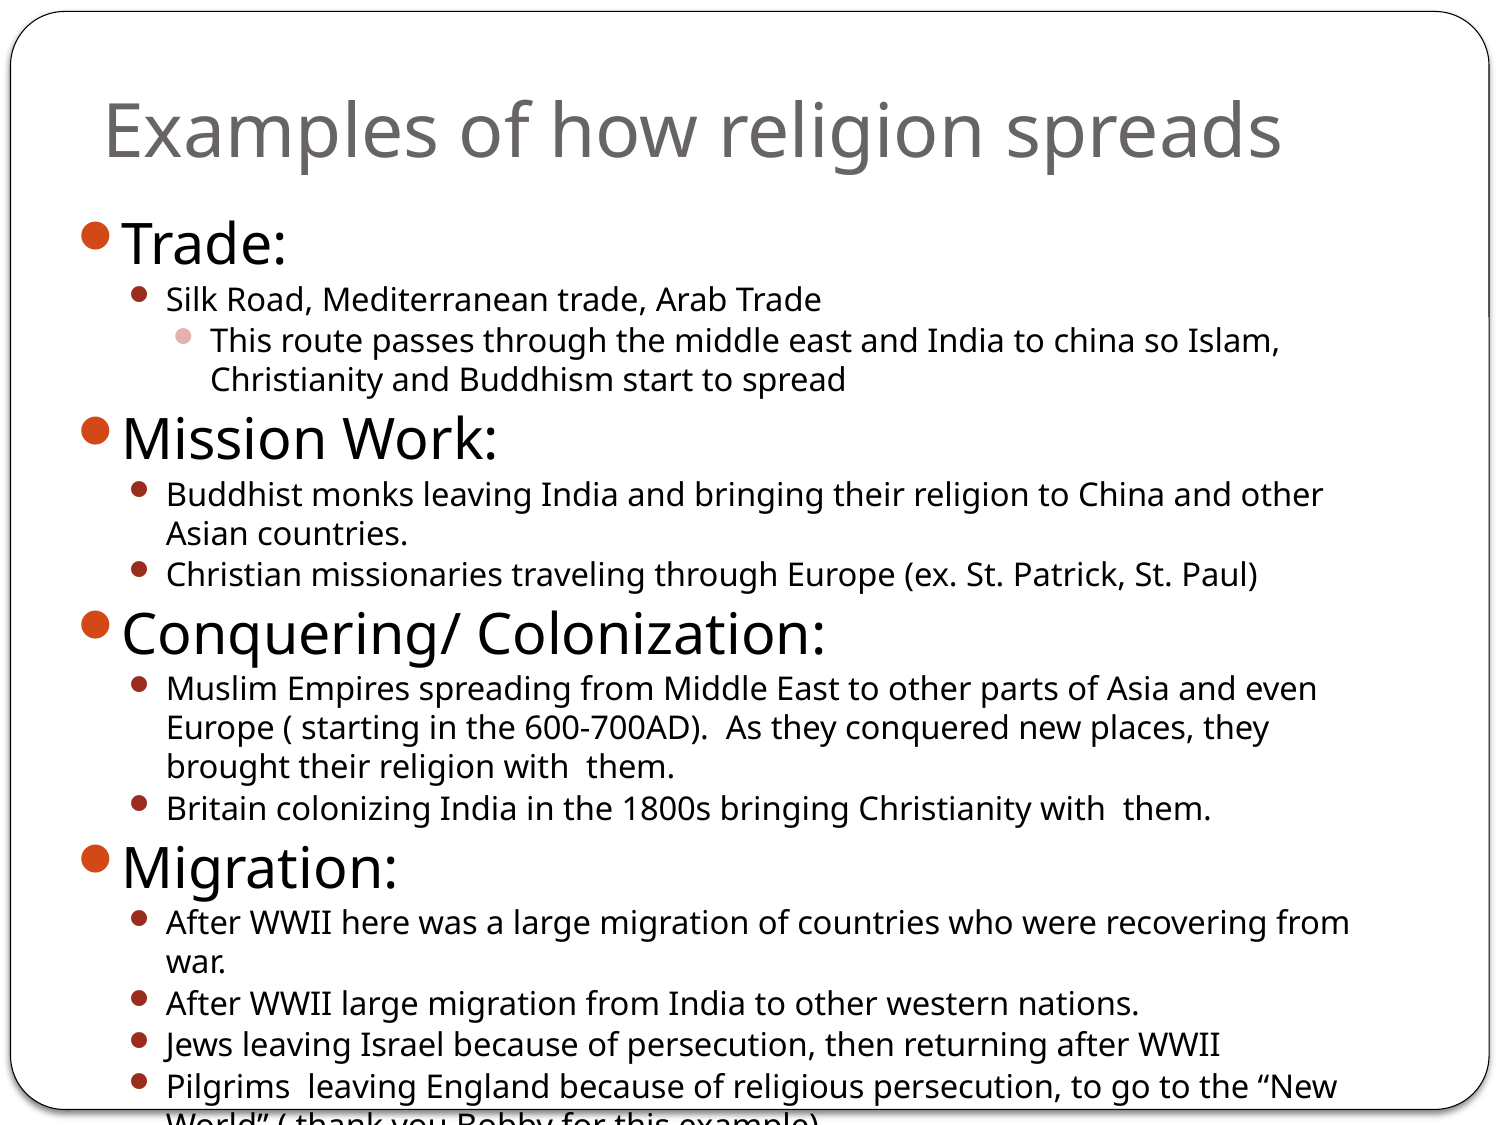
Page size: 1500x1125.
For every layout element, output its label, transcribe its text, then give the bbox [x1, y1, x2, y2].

list Trade: Silk Road, Mediterranean trade, Arab Trade This route passes through the middle east and India to china so Islam, Christianity and Buddhism start to spread Mission Work: Buddhist monks leaving India and bringing their religion to China and other Asian countries. Christian missionaries traveling through Europe (ex. St. Patrick, St. Paul) Conquering/ Colonization: Muslim Empires spreading from Middle East to other parts of Asia and even Europe ( starting in the 600-700AD). As they conquered new places, they brought their religion with them. Britain colonizing India in the 1800s bringing Christianity with them. Migration: After WWII here was a large migration of countries who were recovering from war. After WWII large migration from India to other western nations. Jews leaving Israel because of persecution, then returning after WWII Pilgrims leaving England because of religious persecution, to go to the “New World”.( thank you Bobby for this example) [62, 200, 1400, 1125]
title Examples of how religion spreads [87, 0, 1378, 188]
